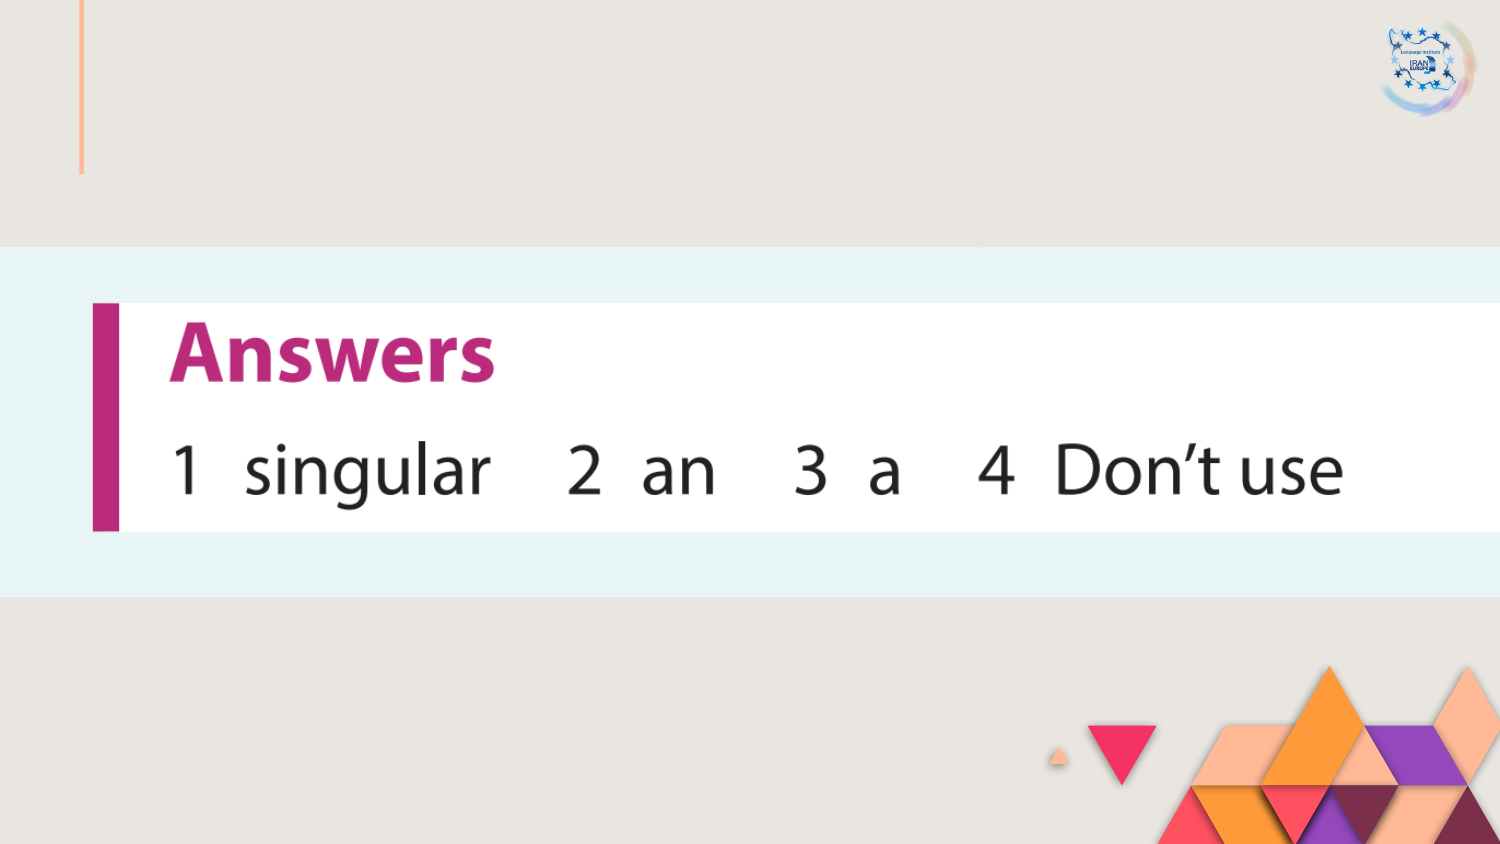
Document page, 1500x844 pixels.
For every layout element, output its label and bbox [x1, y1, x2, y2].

picture [0, 247, 1500, 597]
picture [1375, 16, 1481, 119]
